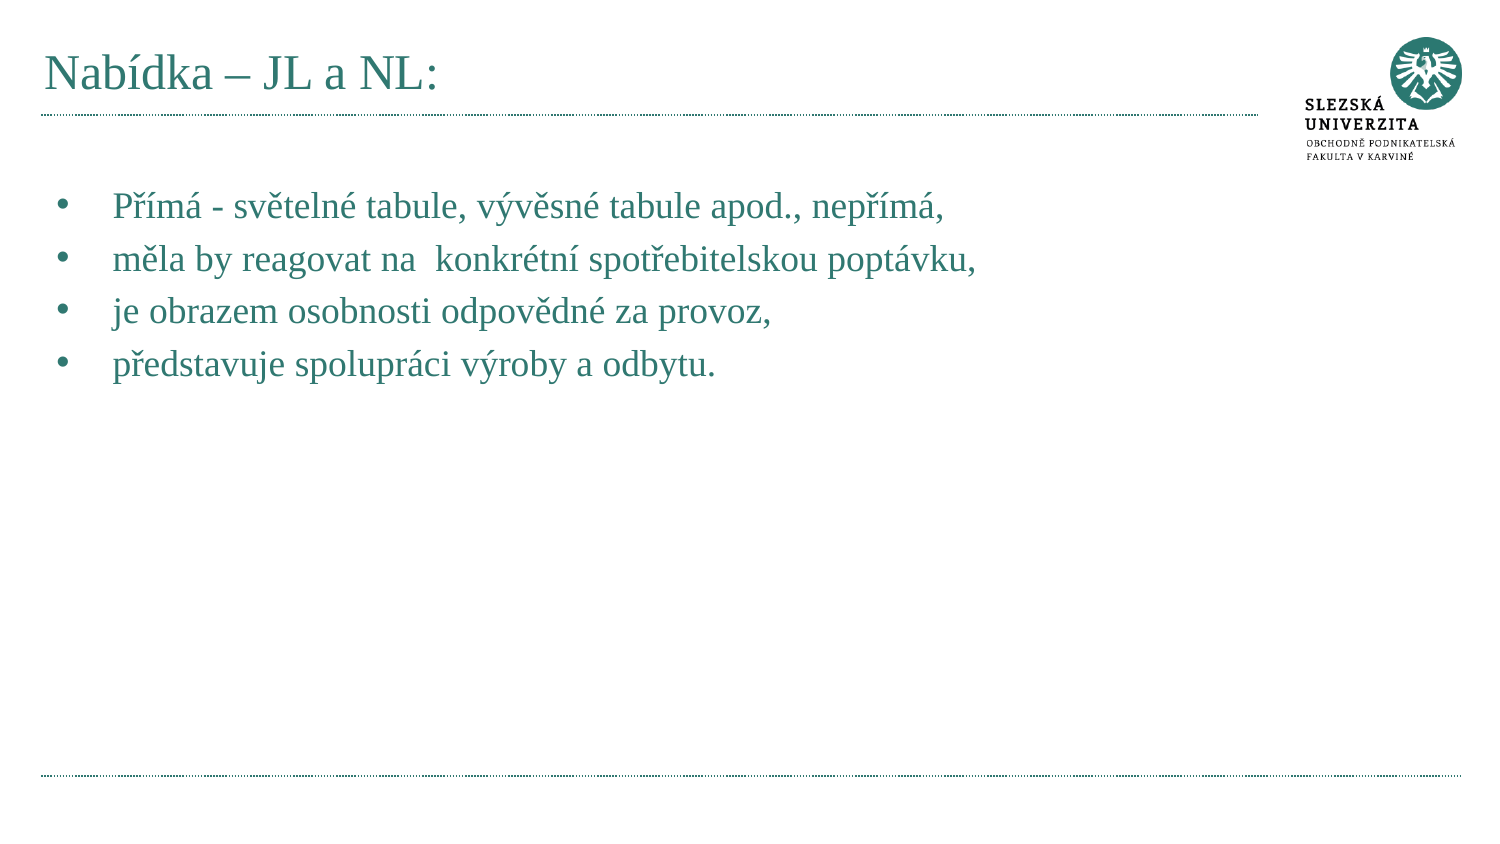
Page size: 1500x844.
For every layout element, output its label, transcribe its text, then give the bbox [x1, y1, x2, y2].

text_box Přímá - světelné tabule, vývěsné tabule apod., nepřímá, měla by reagovat na konkrétní spotřebitelskou poptávku, je obrazem osobnosti odpovědné za provoz, představuje spolupráci výroby a odbytu. [41, 173, 1329, 788]
picture [1305, 37, 1462, 160]
title Nabídka – JL a NL: [29, 32, 668, 116]
